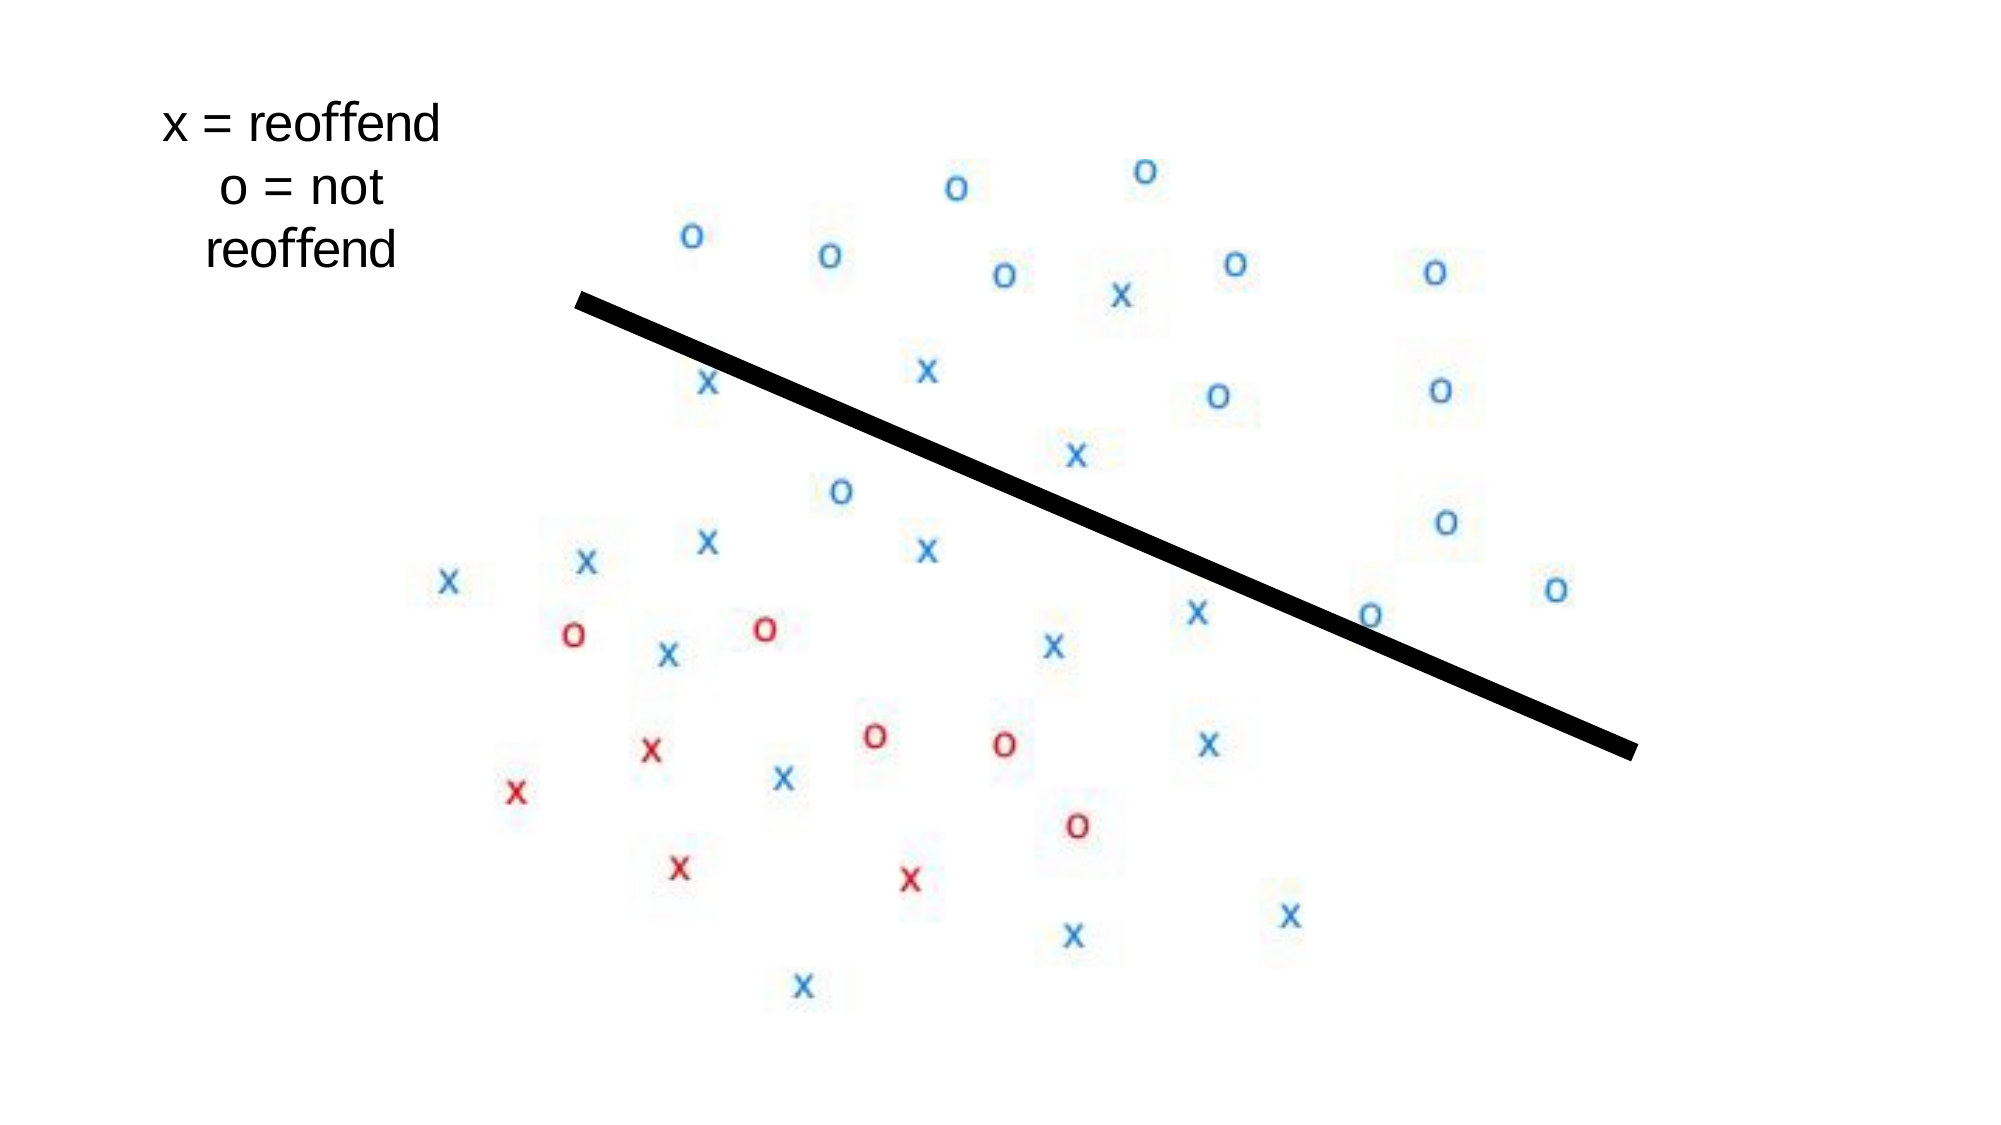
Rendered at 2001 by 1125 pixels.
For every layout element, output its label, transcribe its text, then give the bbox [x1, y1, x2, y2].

text_box x = reoﬀend o = not reoﬀend [117, 86, 487, 278]
text_box [405, 159, 1576, 1013]
